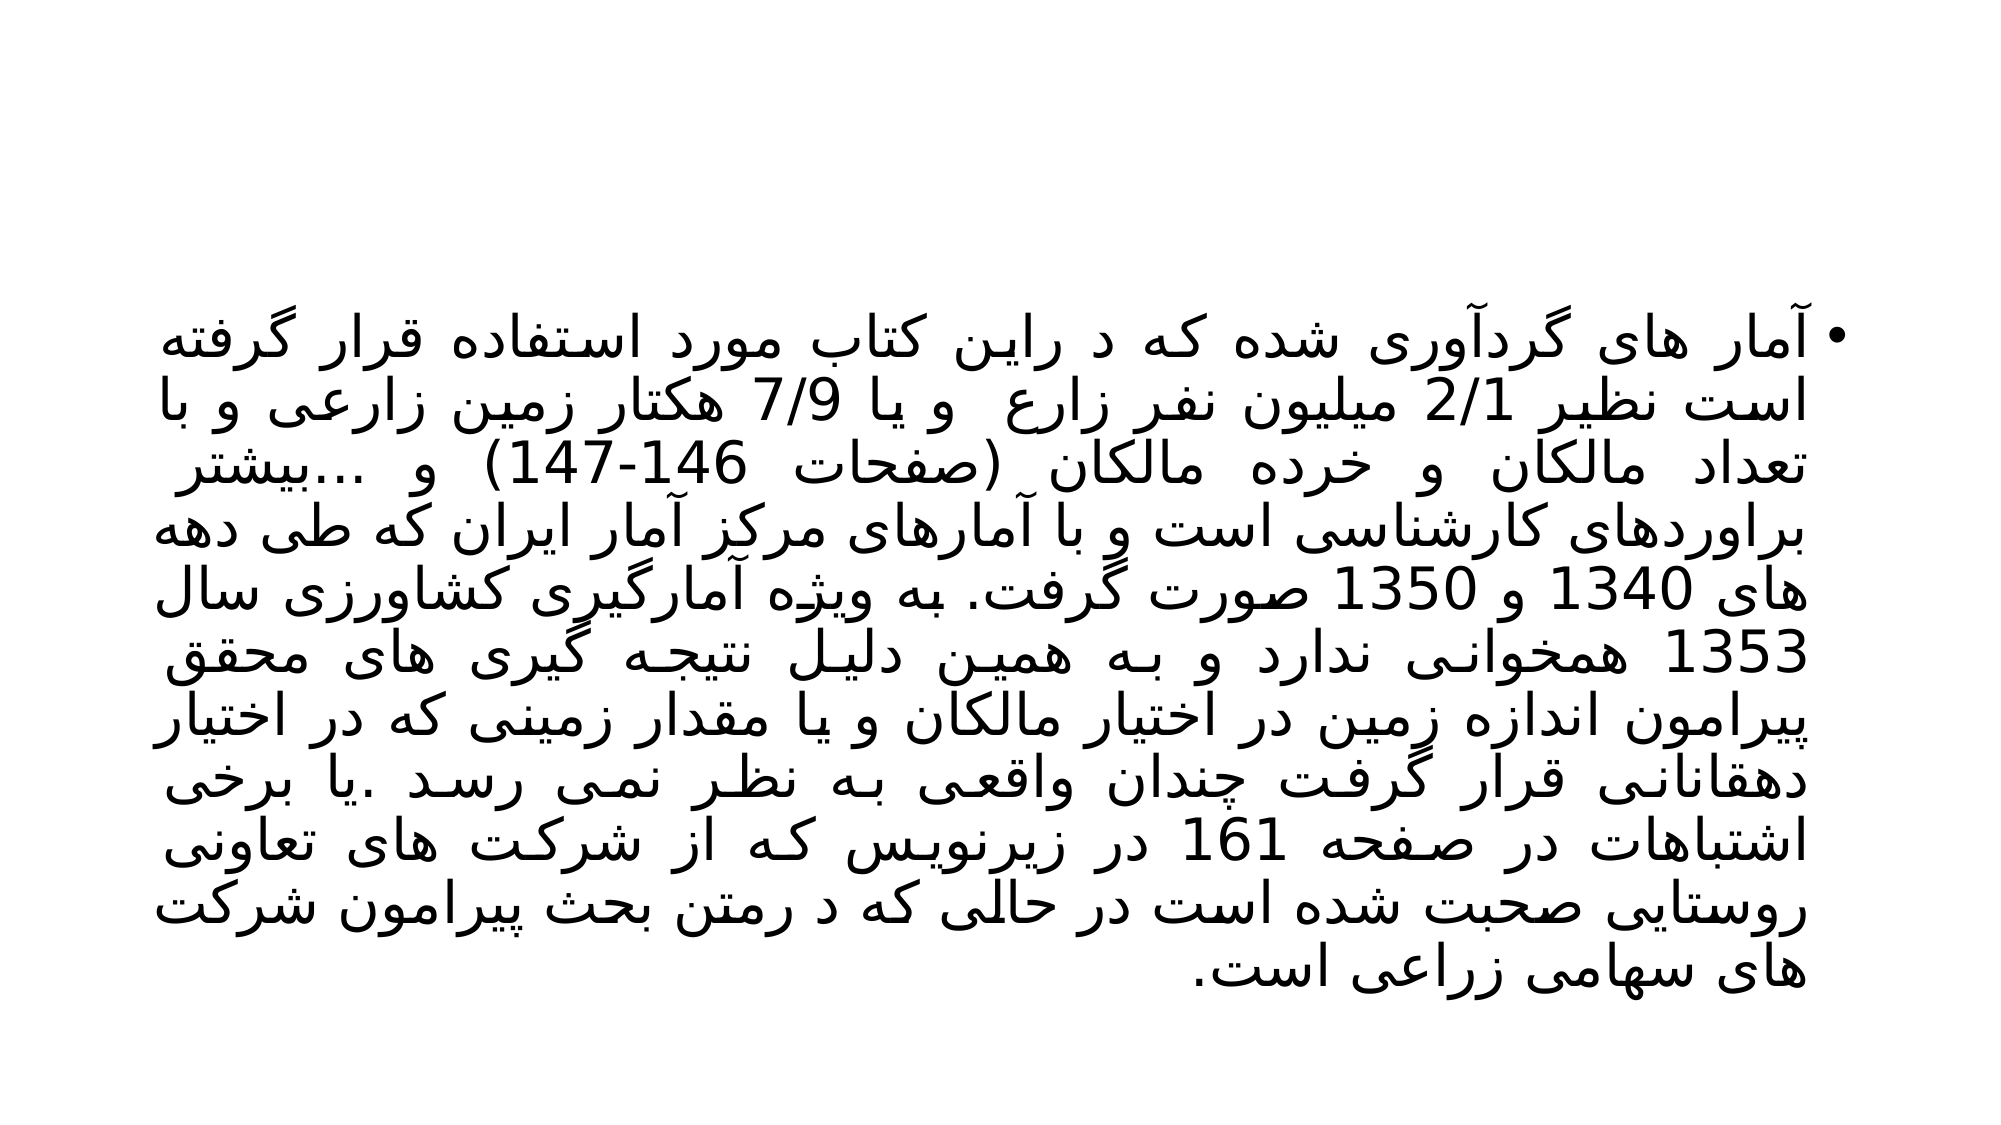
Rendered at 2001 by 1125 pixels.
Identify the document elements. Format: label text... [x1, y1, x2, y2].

list آمار های گردآوری شده که د راین کتاب مورد استفاده قرار گرفته است نظیر 2/1 میلیون نفر زارع و یا 7/9 هکتار زمین زارعی و با تعداد مالکان و خرده مالکان (صفحات 146-147) و ...بیشتر براوردهای کارشناسی است و با آمارهای مرکز آمار ایران که طی دهه های 1340 و 1350 صورت گرفت. به ویژه آمارگیری کشاورزی سال 1353 همخوانی ندارد و به همین دلیل نتیجه گیری های محقق پیرامون اندازه زمین در اختیار مالکان و یا مقدار زمینی که در اختیار دهقانانی قرار گرفت چندان واقعی به نظر نمی رسد .یا برخی اشتباهات در صفحه 161 در زیرنویس که از شرکت های تعاونی روستایی صحبت شده است در حالی که د رمتن بحث پیرامون شرکت های سهامی زراعی است. [137, 299, 1863, 1014]
